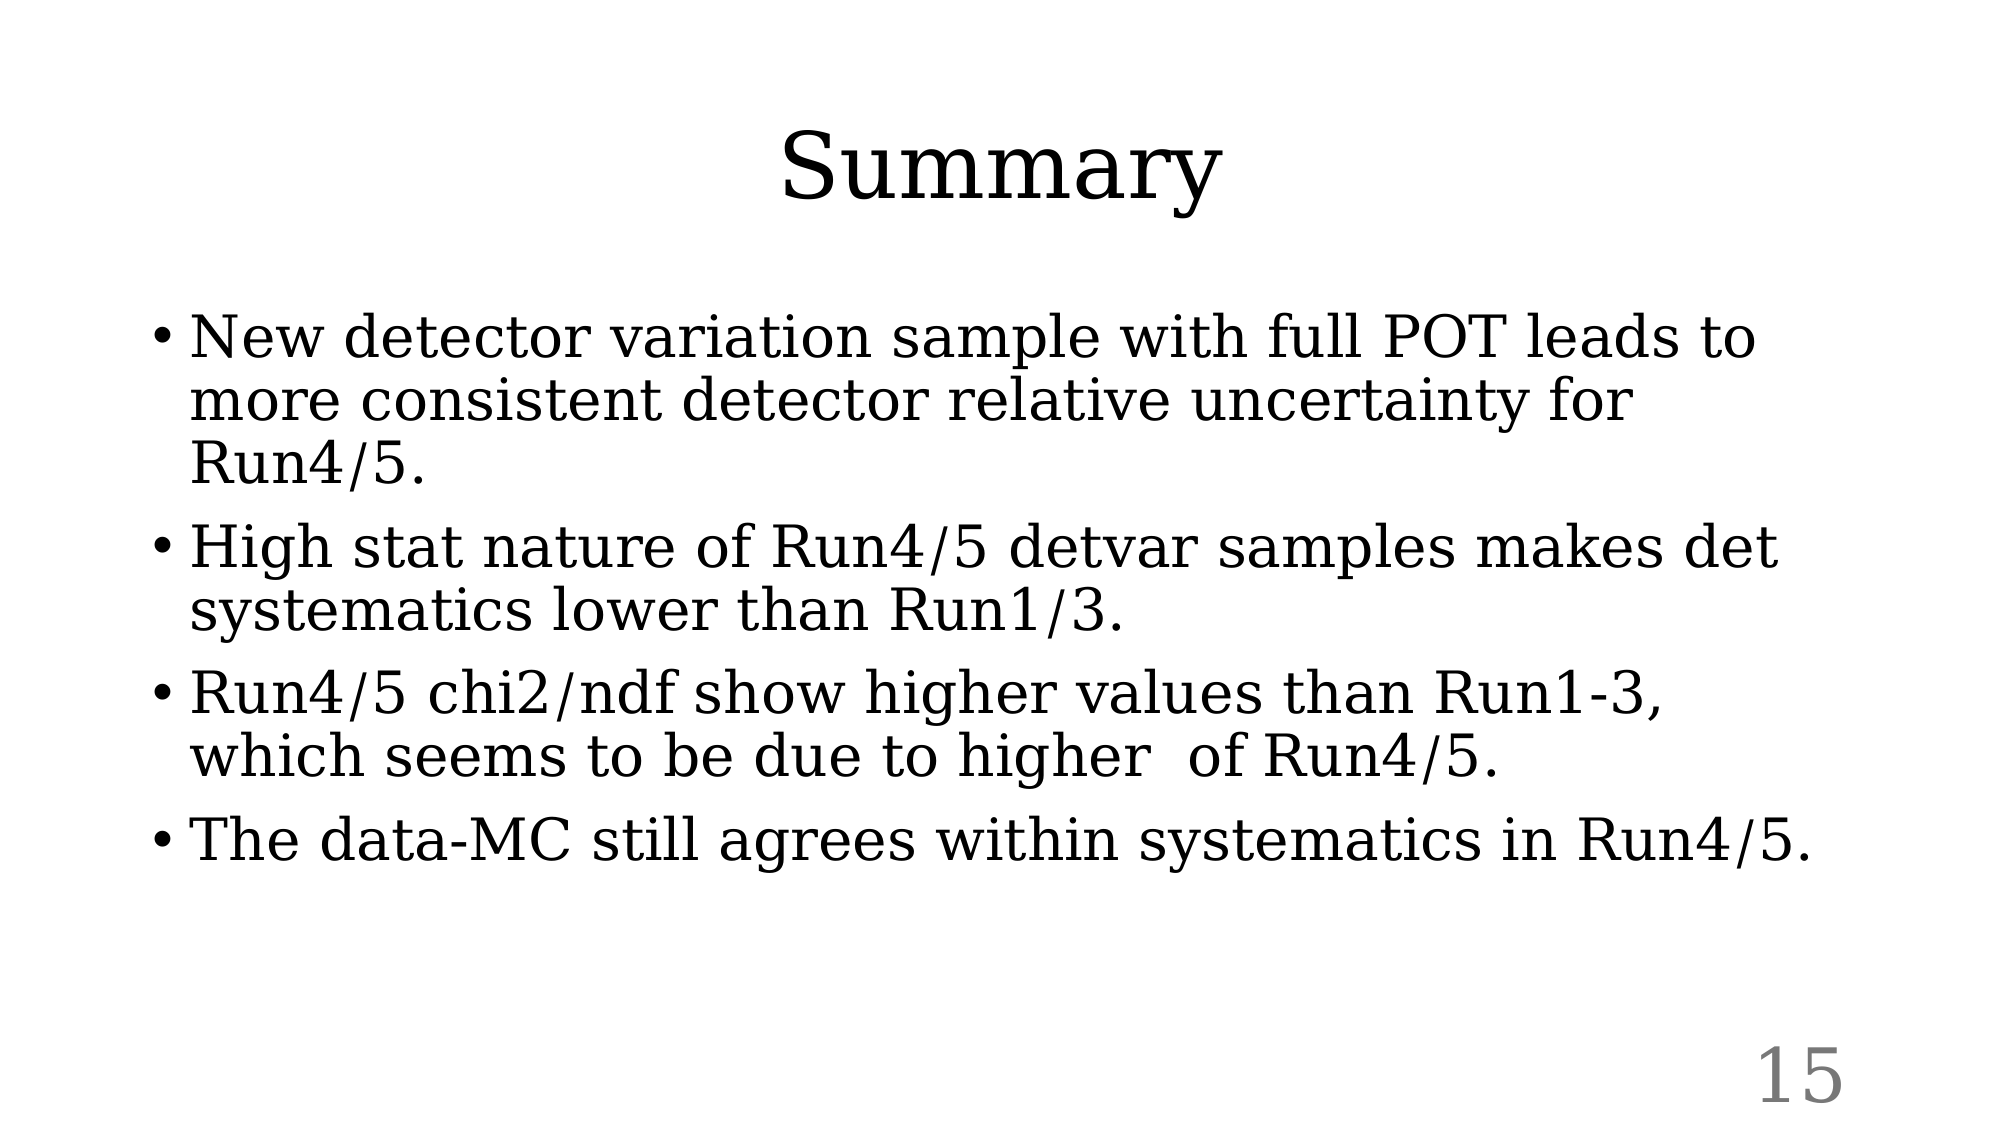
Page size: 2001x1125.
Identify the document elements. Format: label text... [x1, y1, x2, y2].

title Summary [137, 59, 1863, 278]
slide_number 15 [1412, 1042, 1863, 1103]
